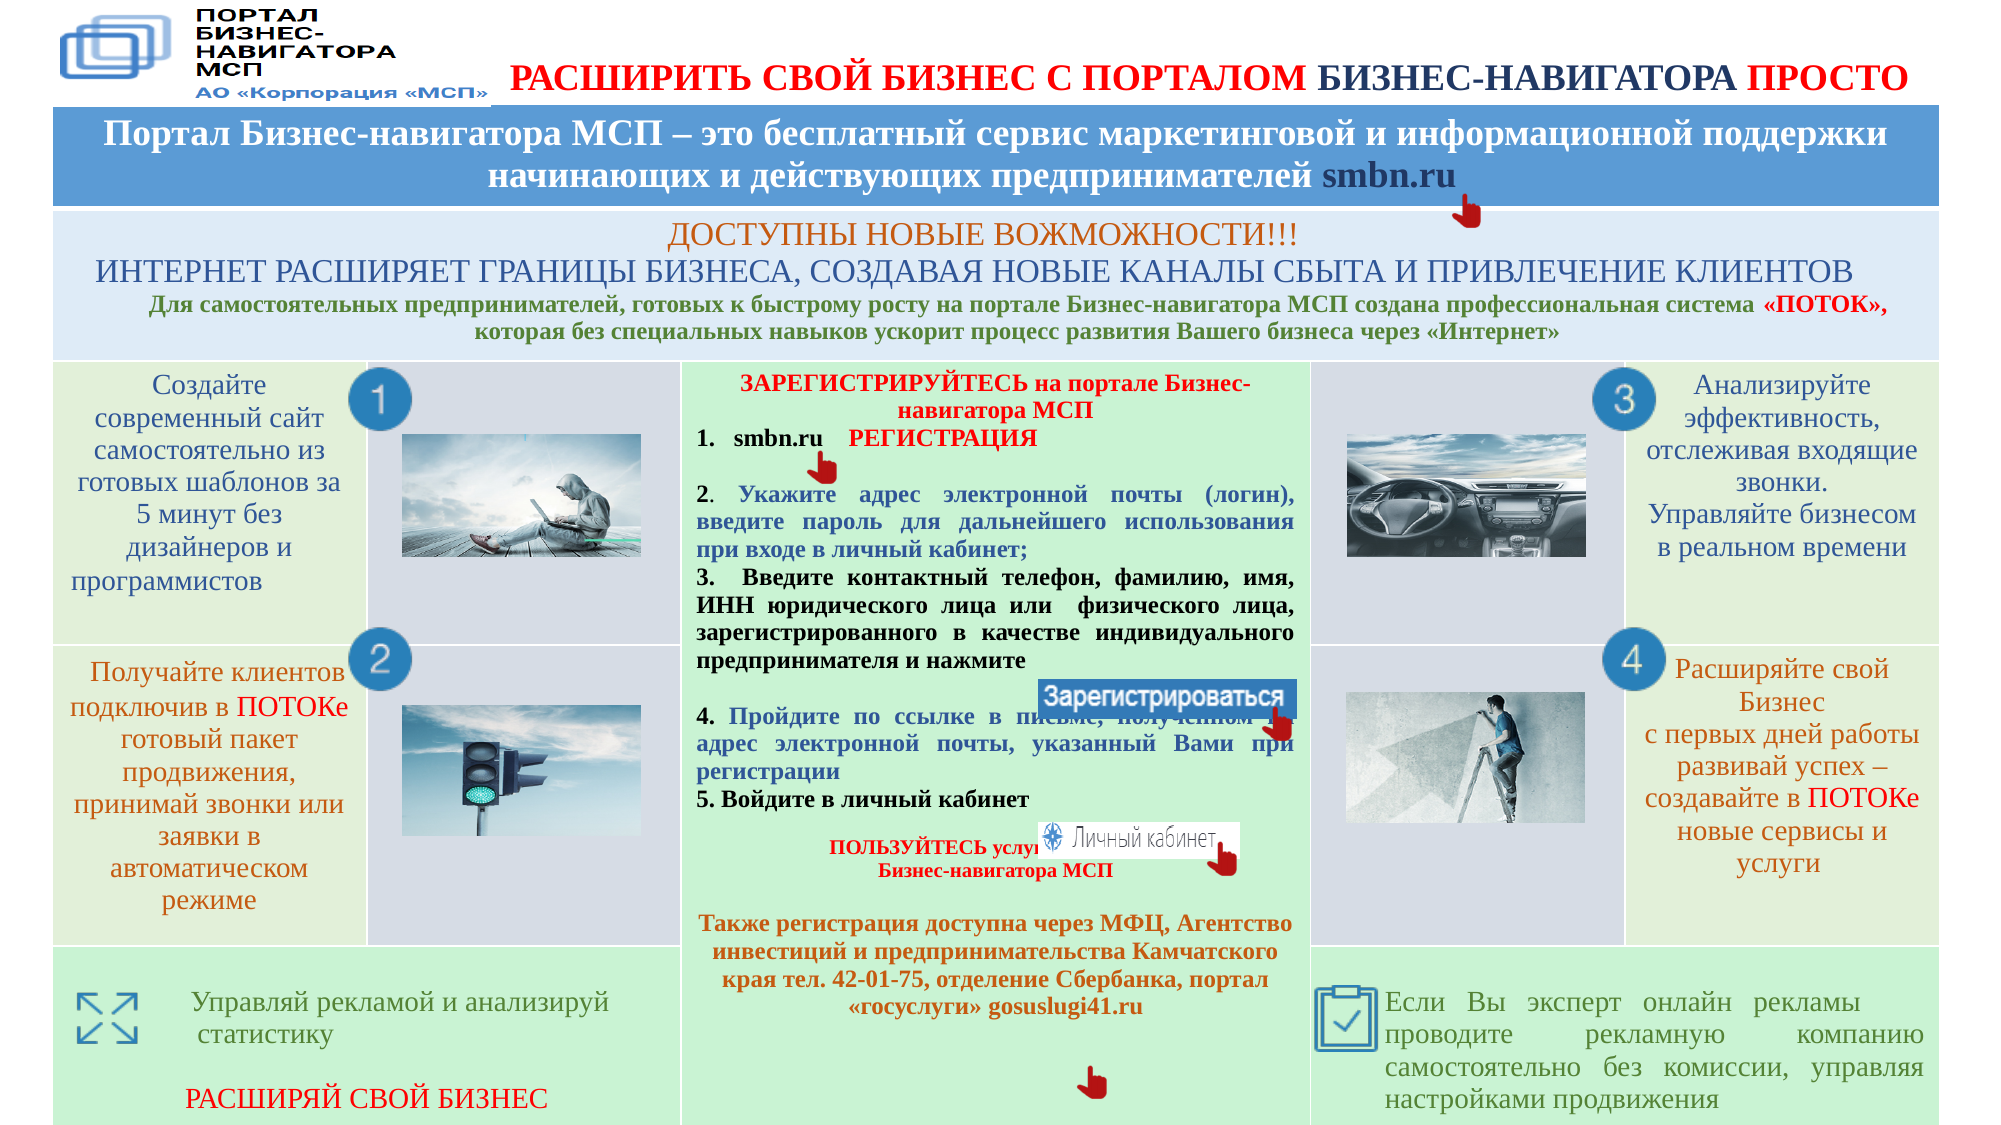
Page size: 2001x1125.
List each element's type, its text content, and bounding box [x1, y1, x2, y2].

table_cell Анализируйте эффективность, отслеживая входящие звонки. Управляйте бизнесом в реальном времени [1626, 362, 1939, 644]
picture [1347, 360, 1664, 557]
table_cell Если Вы эксперт онлайн рекламы проводите рекламную компанию самостоятельно без комиссии, управляя настройками продвижения [1311, 947, 1939, 1125]
picture [1038, 822, 1240, 878]
table_cell [368, 362, 680, 644]
table_header Портал Бизнес-навигатора МСП – это бесплатный сервис маркетинговой и информационной поддержки начинающих и действующих предпринимателей smbn.ru [53, 106, 1939, 206]
picture [341, 360, 641, 557]
table_cell [1311, 646, 1624, 945]
text_box РАСШИРИТЬ СВОЙ БИЗНЕС С ПОРТАЛОМ БИЗНЕС-НАВИГАТОРА ПРОСТО [491, 46, 1940, 106]
picture [68, 985, 147, 1052]
picture [1038, 679, 1297, 743]
table_cell Получайте клиентов подключив в ПОТОКе готовый пакет продвижения, принимай звонки или заявки в автоматическом режиме [53, 646, 366, 945]
picture [52, 3, 491, 107]
table_cell Управляй рекламой и анализируй статистику РАСШИРЯЙ СВОЙ БИЗНЕС [53, 947, 680, 1125]
picture [1074, 1063, 1110, 1101]
picture [341, 620, 420, 699]
table_cell Расширяйте свой Бизнес с первых дней работы развивай успех – создавайте в ПОТОКе новые сервисы и услуги [1626, 646, 1939, 945]
picture [402, 705, 641, 836]
table_cell Создайте современный сайт самостоятельно из готовых шаблонов за 5 минут без дизайнеров и программистов [53, 362, 366, 644]
picture [1595, 620, 1674, 699]
picture [1307, 985, 1386, 1052]
table_cell [1311, 362, 1624, 644]
table_cell ЗАРЕГИСТРИРУЙТЕСЬ на портале Бизнес-навигатора МСП smbn.ru РЕГИСТРАЦИЯ 2. Укажите адрес электронной почты (логин), введите пароль для дальнейшего использования при входе в личный кабинет; 3. Введите контактный телефон, фамилию, имя, ИНН юридического лица или физического лица, зарегистрированного в качестве индивидуального предпринимателя и нажмите 4. Пройдите по ссылке в письме, полученном на адрес электронной почты, указанный Вами при регистрации 5. Войдите в личный кабинет ПОЛЬЗУЙТЕСЬ услугами портала Бизнес-навигатора МСП Также регистрация доступна через МФЦ, Агентство инвестиций и предпринимательства Камчатского края тел. 42-01-75, отделение Сбербанка, портал «госуслуги» gosuslugi41.ru [682, 362, 1310, 1125]
picture [1449, 191, 1484, 230]
table_cell ДОСТУПНЫ НОВЫЕ ВОЖМОЖНОСТИ!!! ИНТЕРНЕТ РАСШИРЯЕТ ГРАНИЦЫ БИЗНЕСА, СОЗДАВАЯ НОВЫЕ КАНАЛЫ СБЫТА И ПРИВЛЕЧЕНИЕ КЛИЕНТОВ Для самостоятельных предпринимателей, готовых к быстрому росту на портале Бизнес-навигатора МСП создана профессиональная система «ПОТОК», которая без специальных навыков ускорит процесс развития Вашего бизнеса через «Интернет» [53, 211, 1939, 360]
table_cell [368, 646, 680, 945]
picture [1346, 692, 1585, 823]
picture [804, 448, 840, 486]
